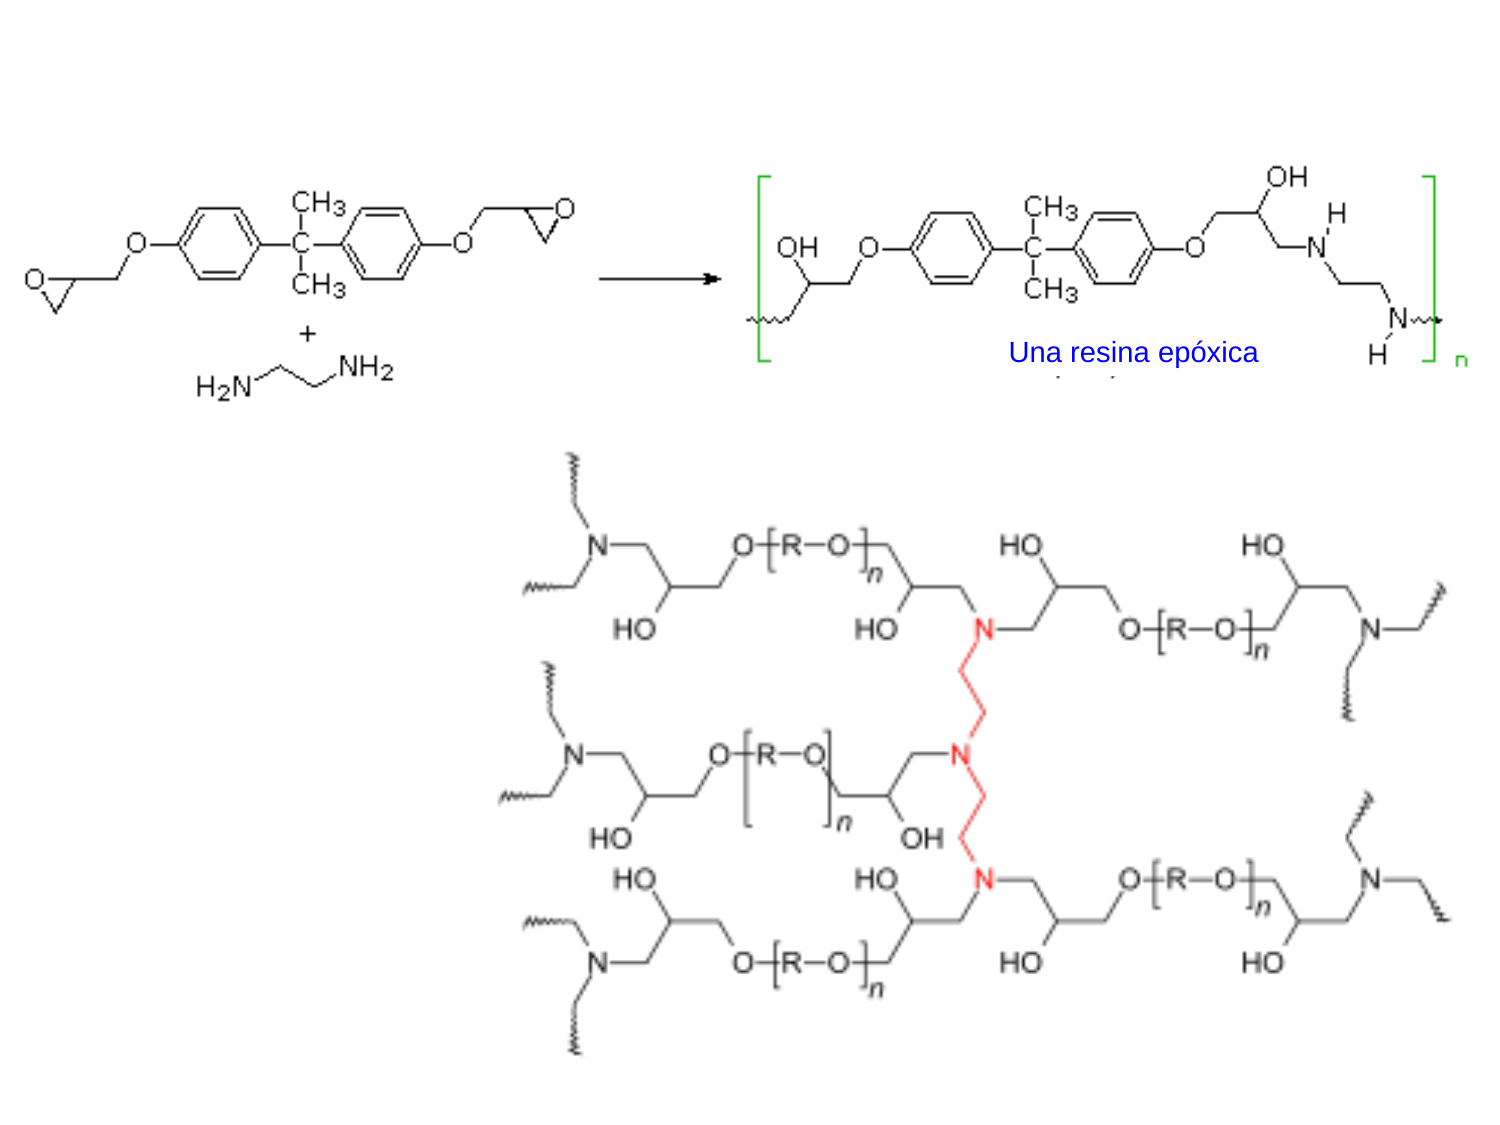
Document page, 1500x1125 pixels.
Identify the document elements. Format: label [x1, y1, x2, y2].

picture [17, 160, 1477, 413]
picture [489, 444, 1459, 1069]
